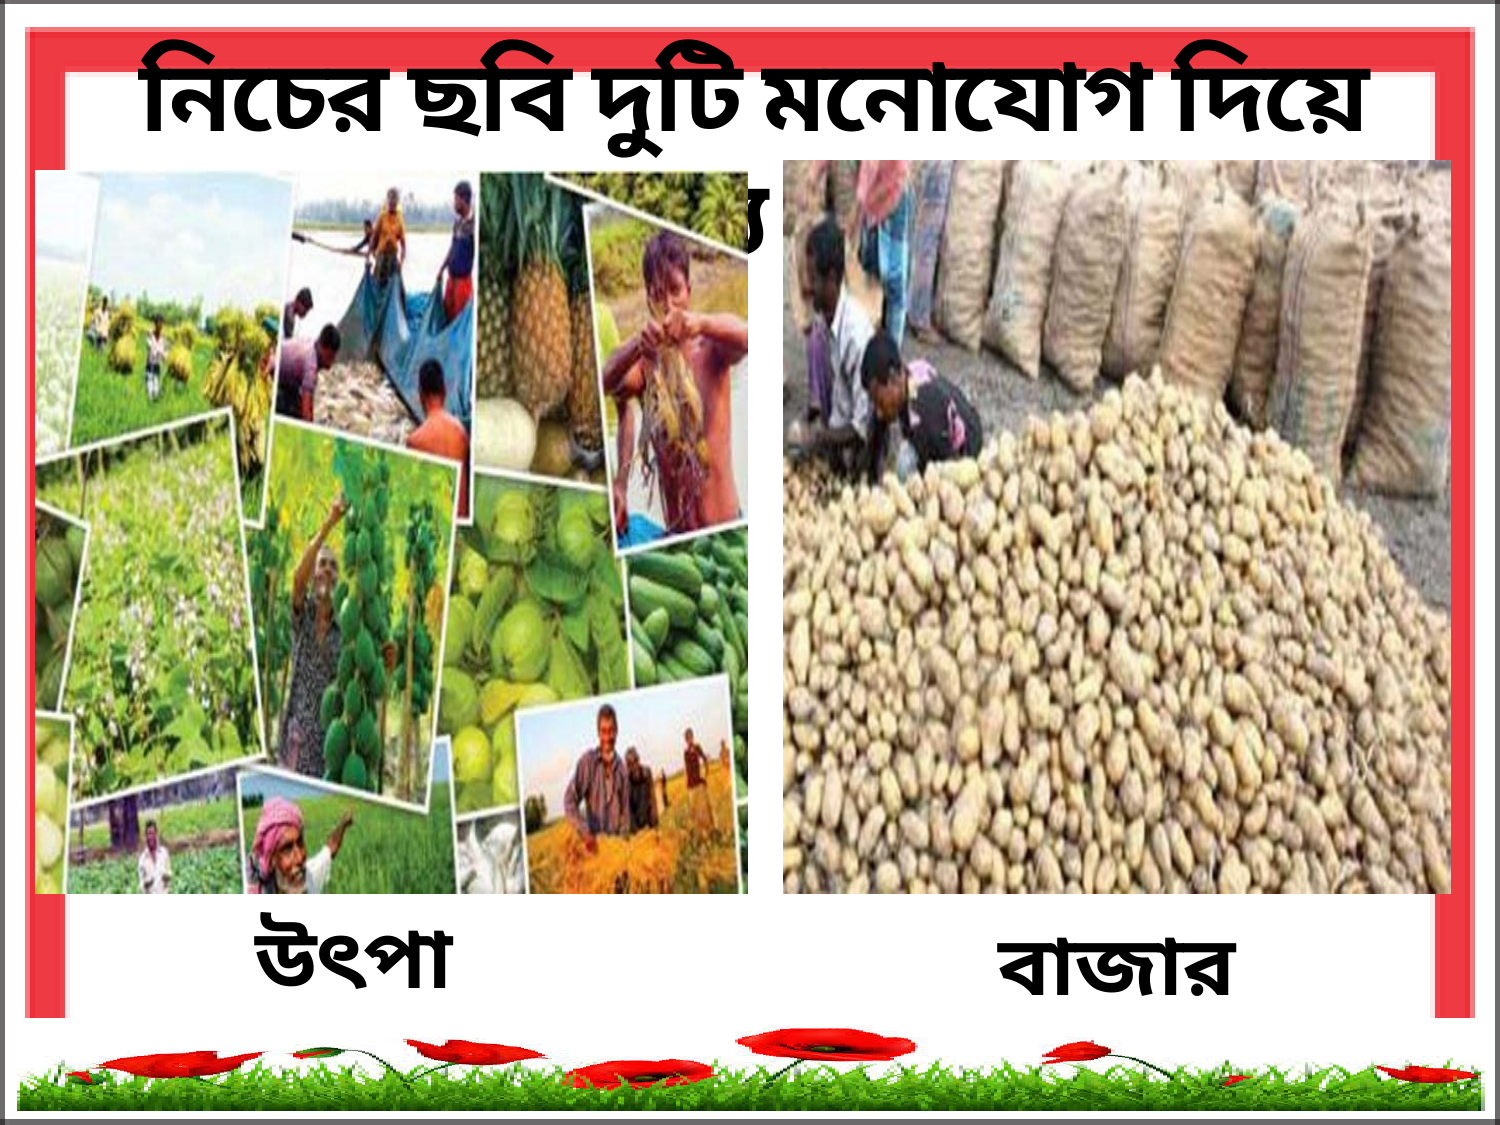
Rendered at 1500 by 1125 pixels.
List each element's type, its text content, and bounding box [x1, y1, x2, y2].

picture [0, 0, 1500, 1125]
text_box বাজার জাতকরণ [880, 1111, 1355, 1120]
text_box উৎপাদন [216, 898, 491, 1018]
text_box নিচের ছবি দুটি মনোযোগ দিয়ে লক্ষ্য কর [119, 23, 1387, 279]
text_box বাজার জাতকরণ [880, 904, 1355, 1018]
